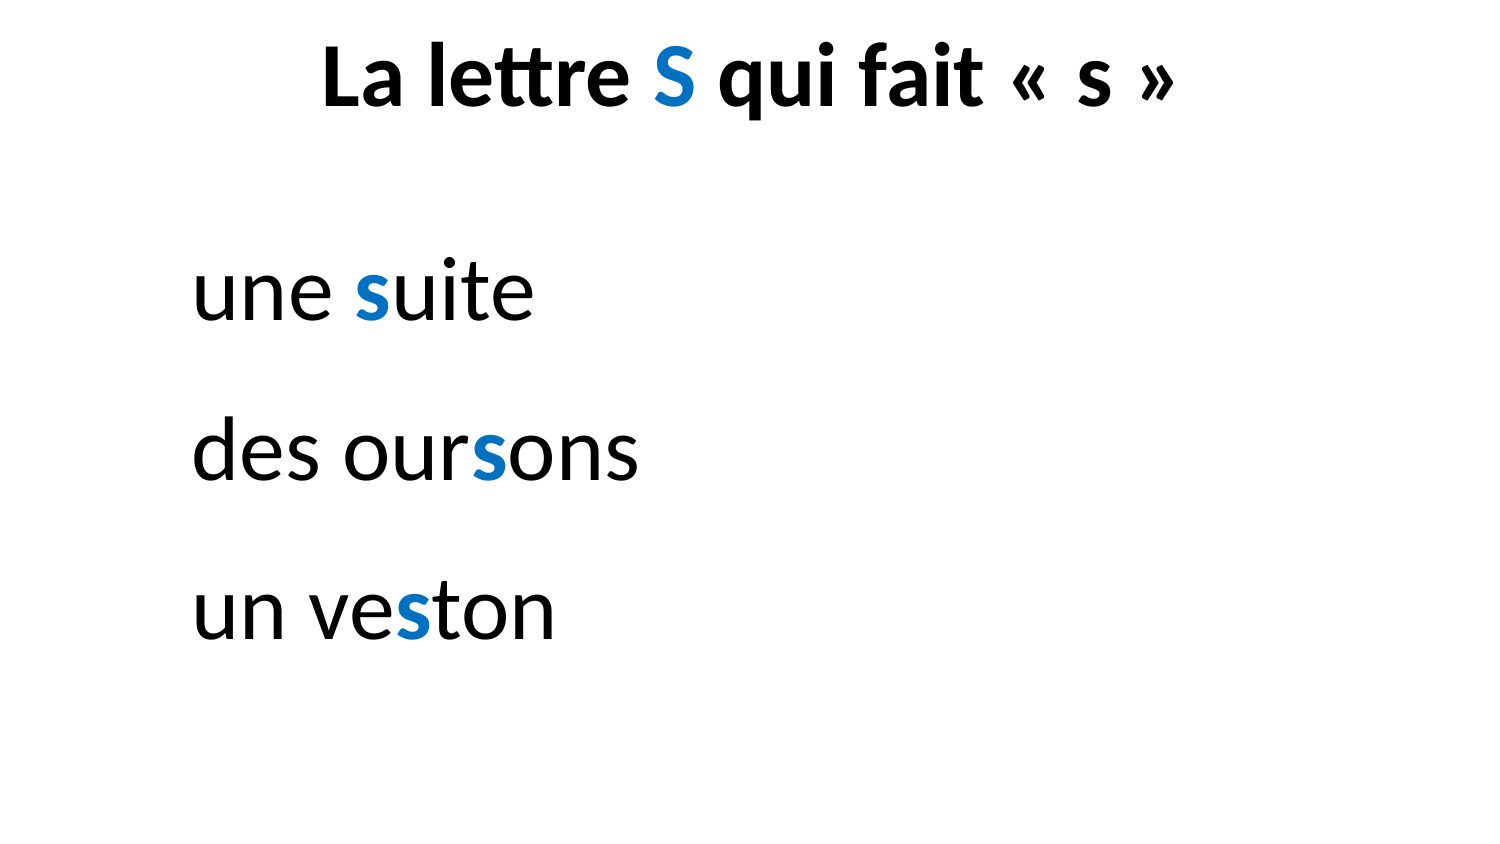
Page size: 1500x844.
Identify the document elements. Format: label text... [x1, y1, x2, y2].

text_box La lettre S qui fait « s » [307, 0, 1500, 163]
text_box une suite des oursons un veston [177, 220, 1079, 843]
